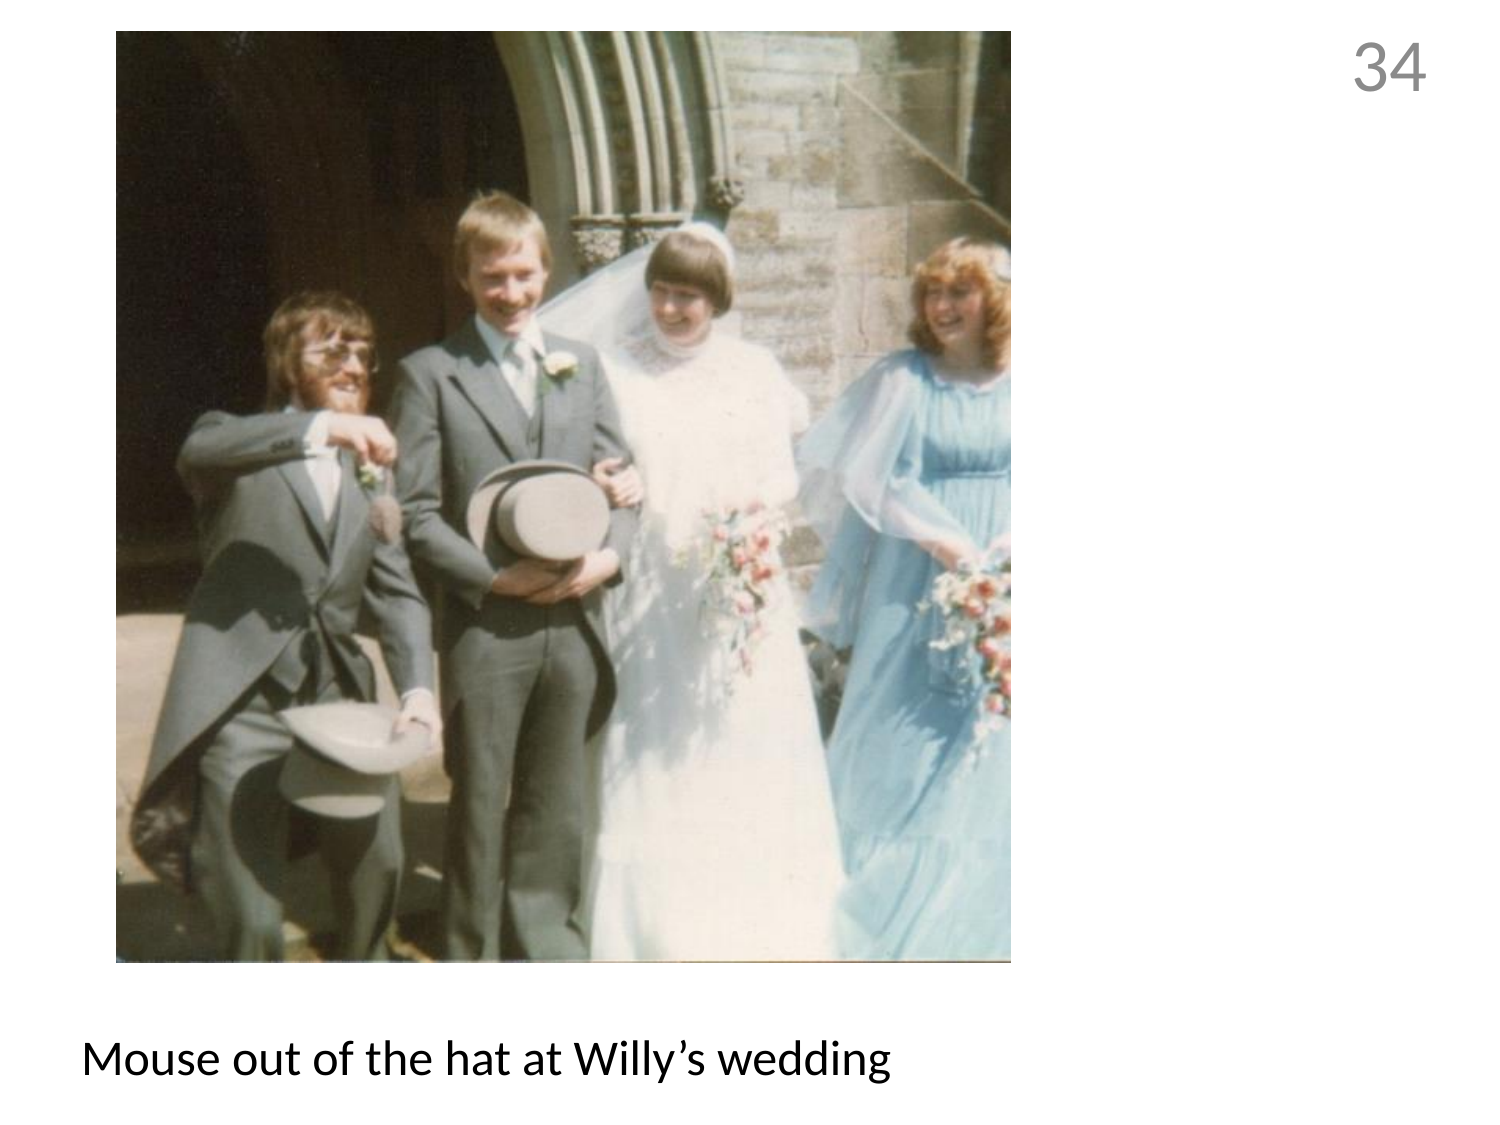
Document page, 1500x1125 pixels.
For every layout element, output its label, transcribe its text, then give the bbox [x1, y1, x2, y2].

slide_number 1980 [1104, 32, 1442, 92]
picture [116, 31, 1011, 963]
list Mouse out of the hat at Willy’s wedding [65, 1025, 1360, 1104]
